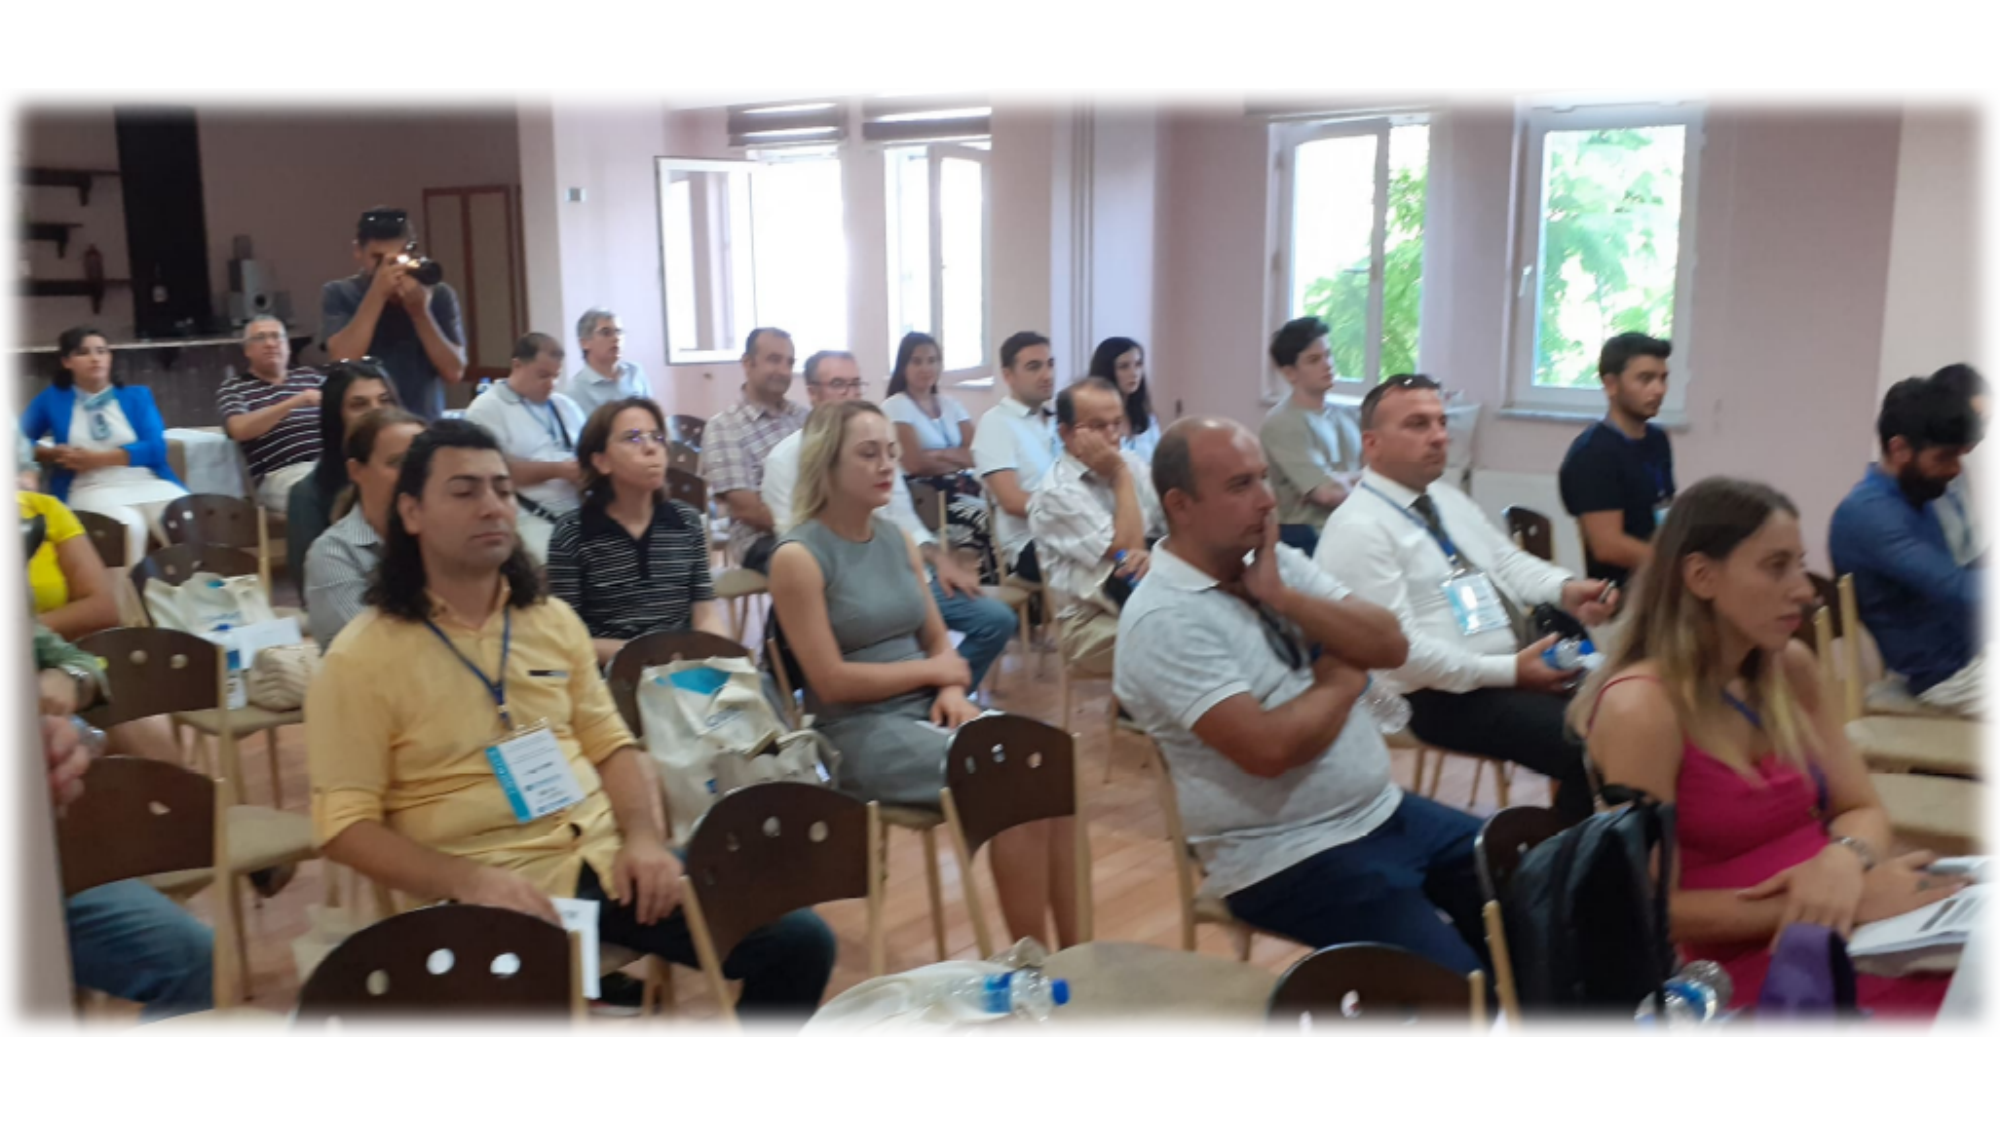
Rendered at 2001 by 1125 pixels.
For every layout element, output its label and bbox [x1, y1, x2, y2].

picture [0, 88, 2000, 1037]
